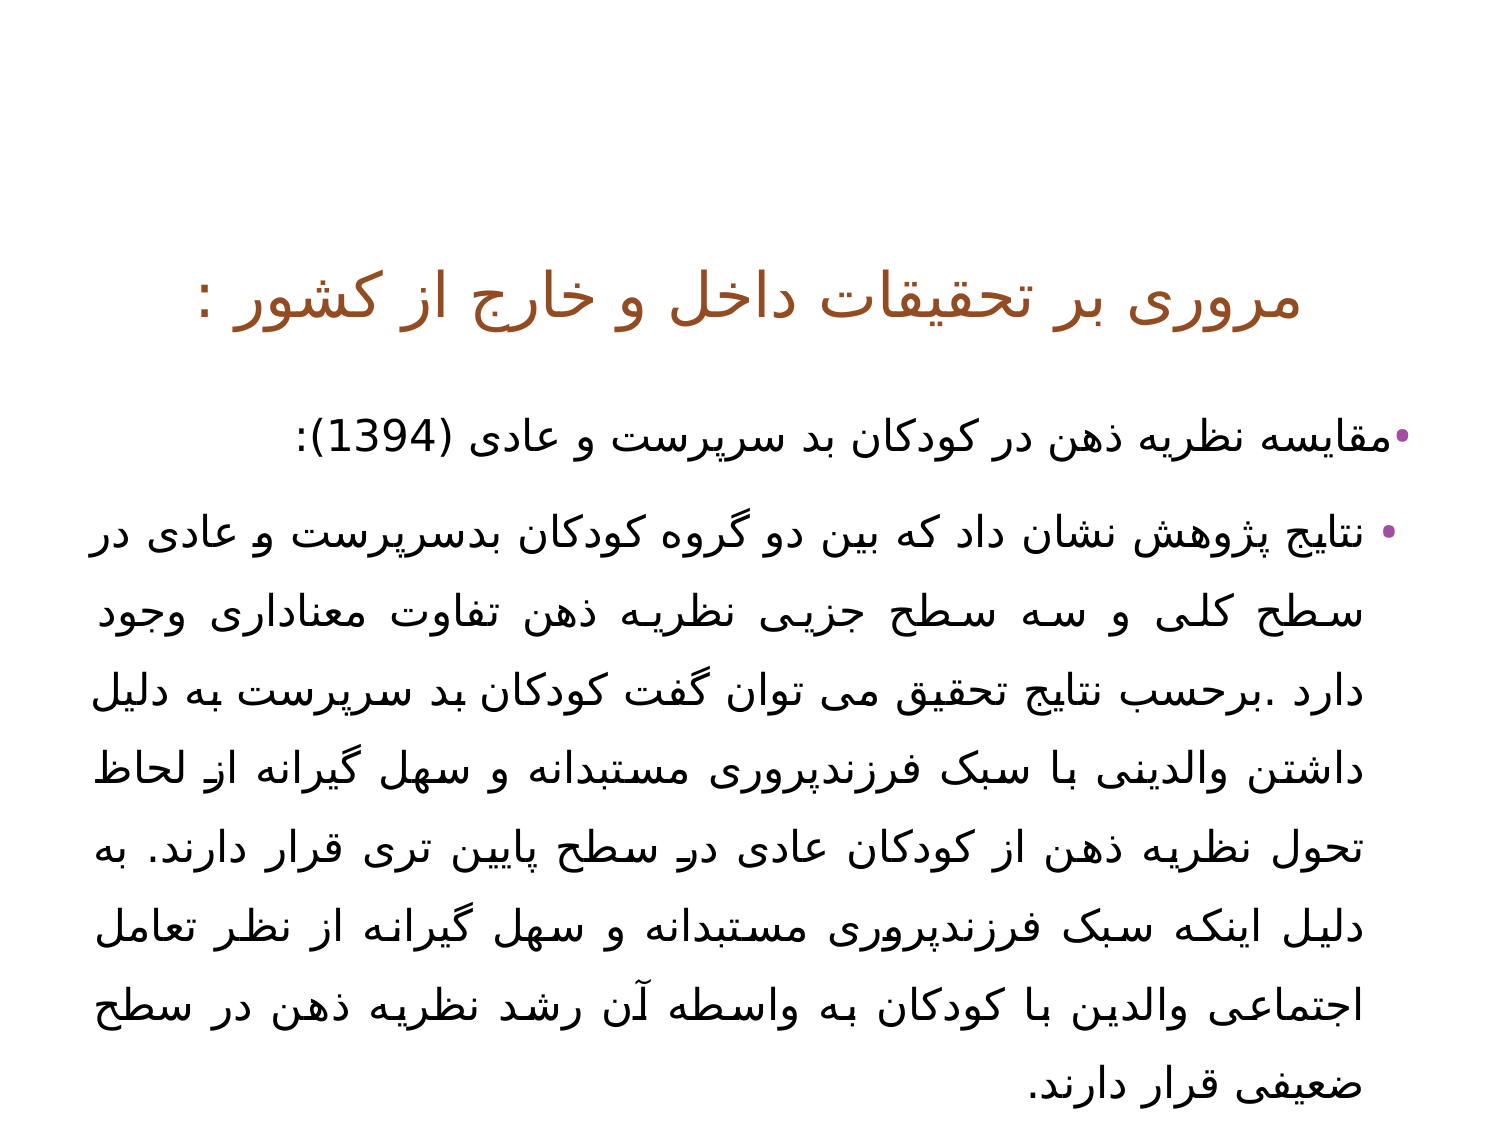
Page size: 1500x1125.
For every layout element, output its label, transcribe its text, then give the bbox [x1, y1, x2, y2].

title مروری بر تحقیقات داخل و خارج از کشور : [75, 227, 1425, 359]
list مقایسه نظریه ذهن در کودکان بد سرپرست و عادی (1394): نتایج پژوهش نشان داد که بین دو گروه کودکان بدسرپرست و عادی در سطح کلی و سه سطح جزیی نظریه ذهن تفاوت معناداری وجود دارد .برحسب نتایج تحقیق می توان گفت کودکان بد سرپرست به دلیل داشتن والدینی با سبک فرزندپروری مستبدانه و سهل گیرانه از لحاظ تحول نظریه ذهن از کودکان عادی در سطح پایین تری قرار دارند. به دلیل اینکه سبک فرزندپروری مستبدانه و سهل گیرانه از نظر تعامل اجتماعی والدین با کودکان به واسطه آن رشد نظریه ذهن در سطح ضعیفی قرار دارند. [75, 374, 1425, 941]
